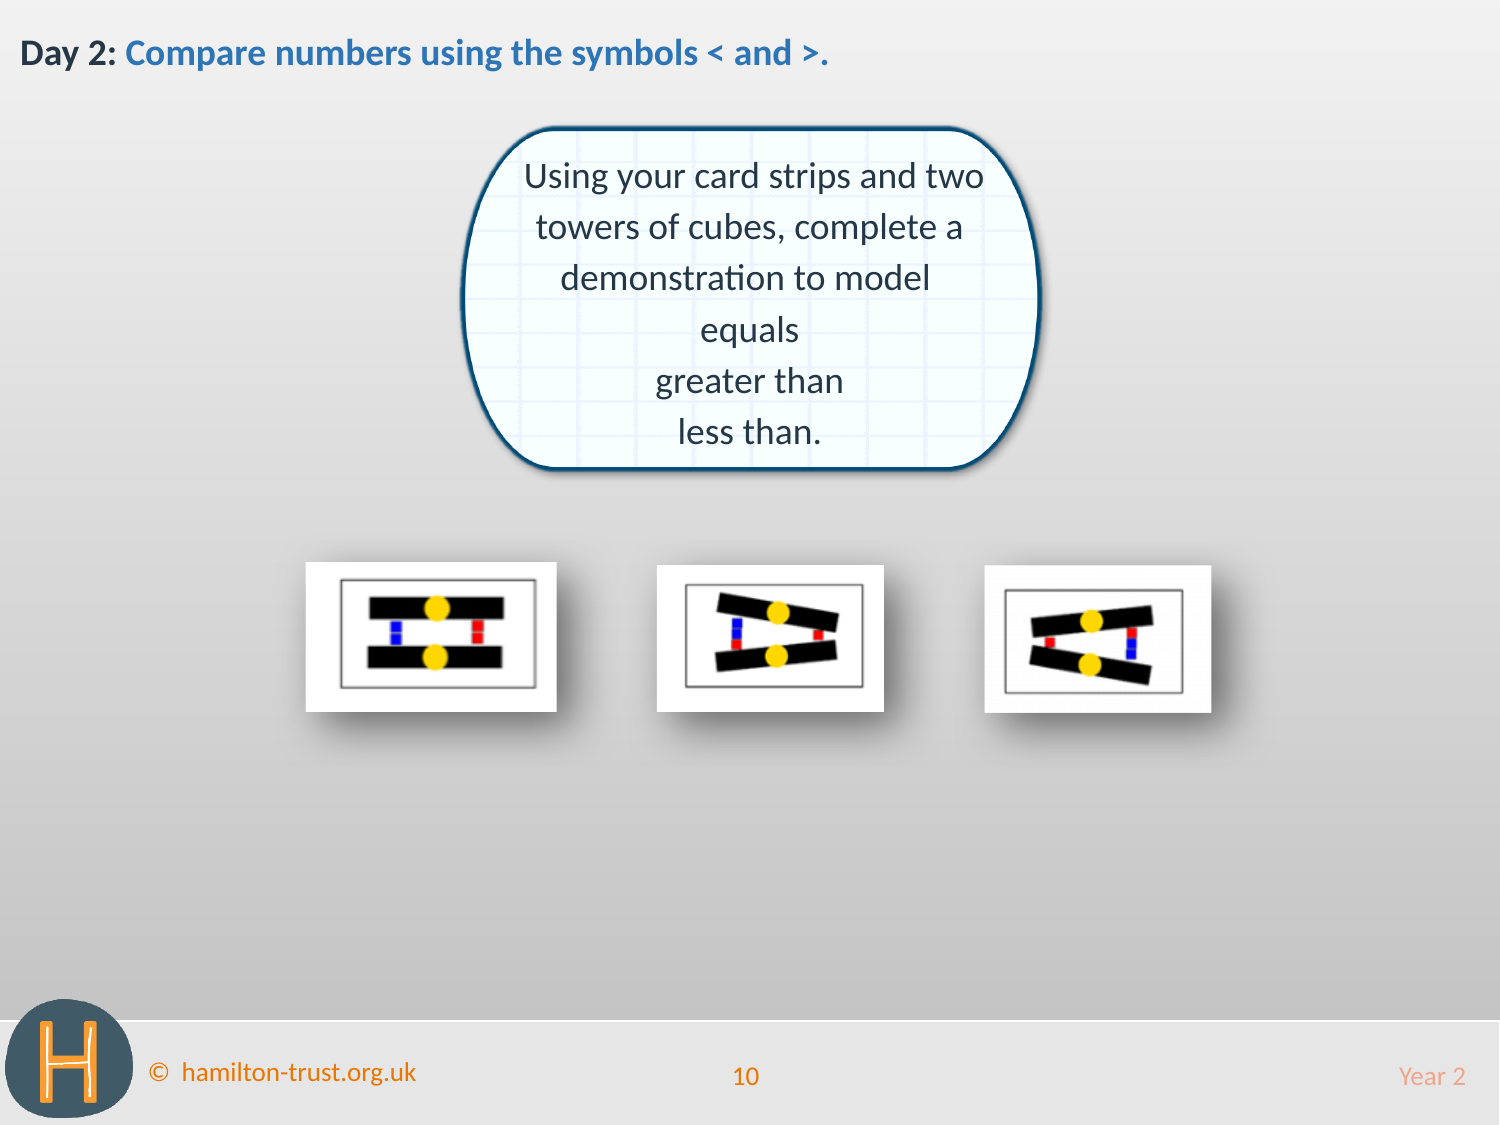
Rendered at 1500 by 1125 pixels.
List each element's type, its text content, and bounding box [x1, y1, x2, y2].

picture [656, 565, 884, 712]
slide_number 10 [686, 1044, 805, 1105]
text_box Day 2: Compare numbers using the symbols < and >. [5, 20, 1034, 81]
text_box Using your card strips and two towers of cubes, complete a demonstration to model equals greater than less than. [465, 131, 1037, 467]
picture [984, 565, 1212, 713]
picture [5, 999, 133, 1118]
picture [305, 562, 557, 712]
footer Year 2 [870, 1044, 1482, 1105]
